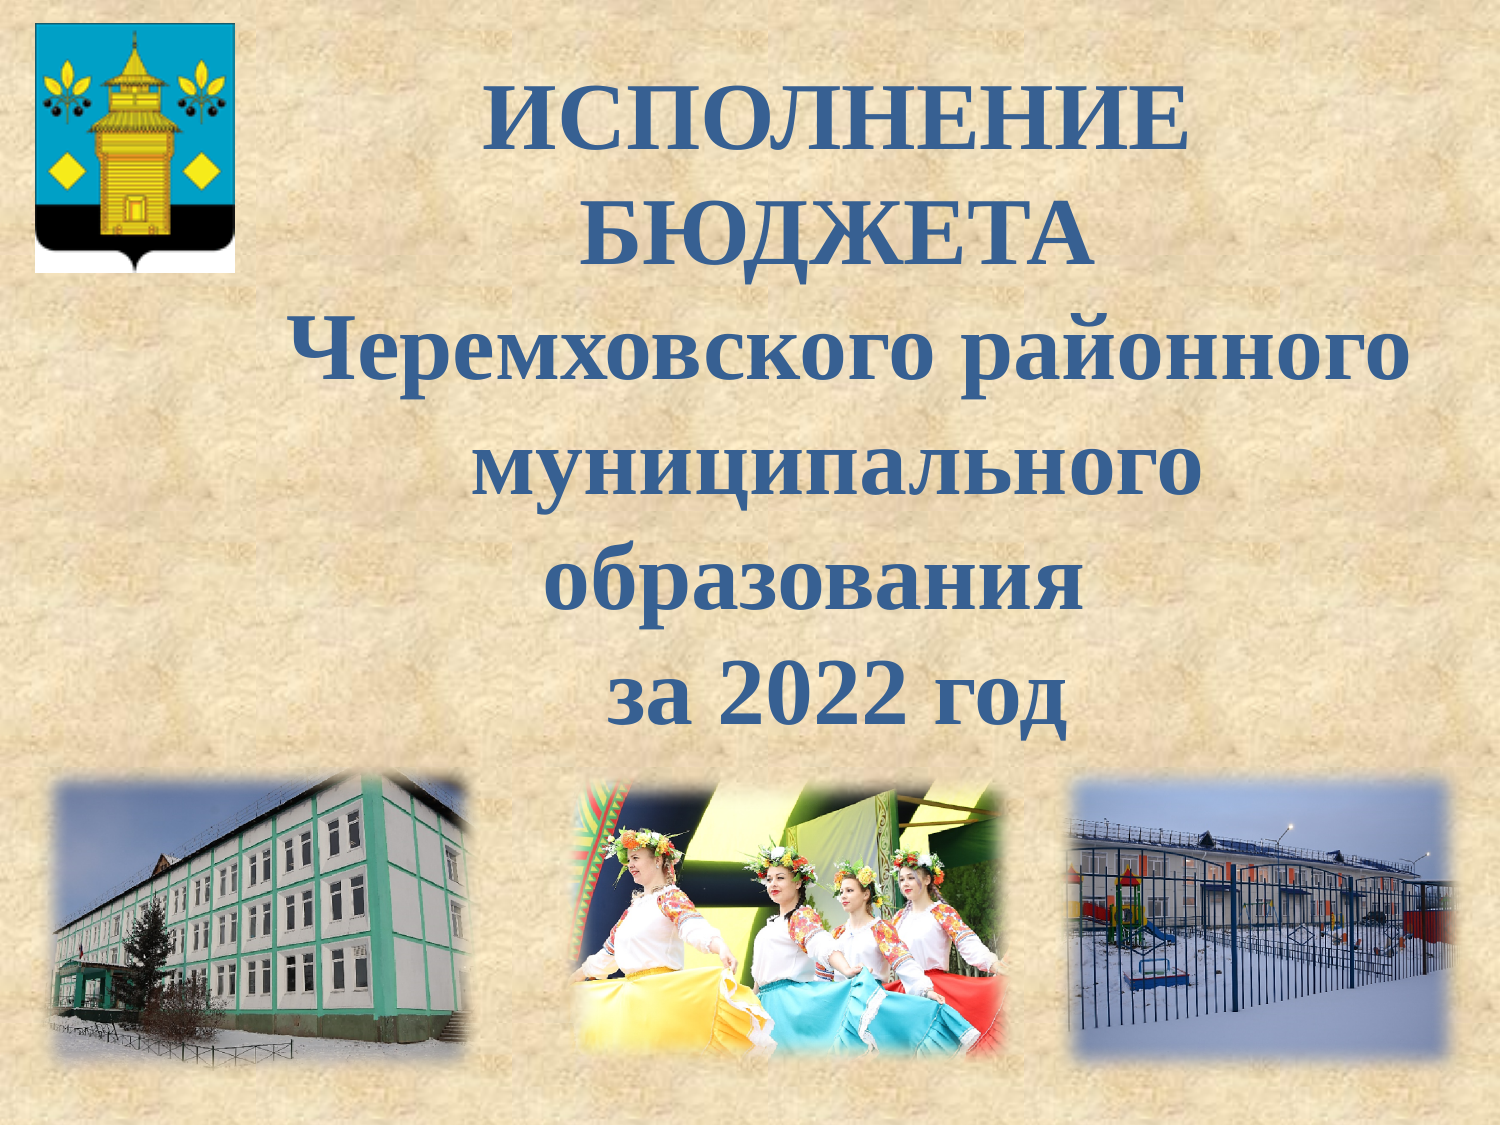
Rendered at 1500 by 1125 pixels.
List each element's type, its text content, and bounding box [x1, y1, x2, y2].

picture [0, 0, 1500, 1125]
title ИСПОЛНЕНИЕ БЮДЖЕТА Черемховского районного муниципального образования за 2022 год [199, 0, 1477, 797]
